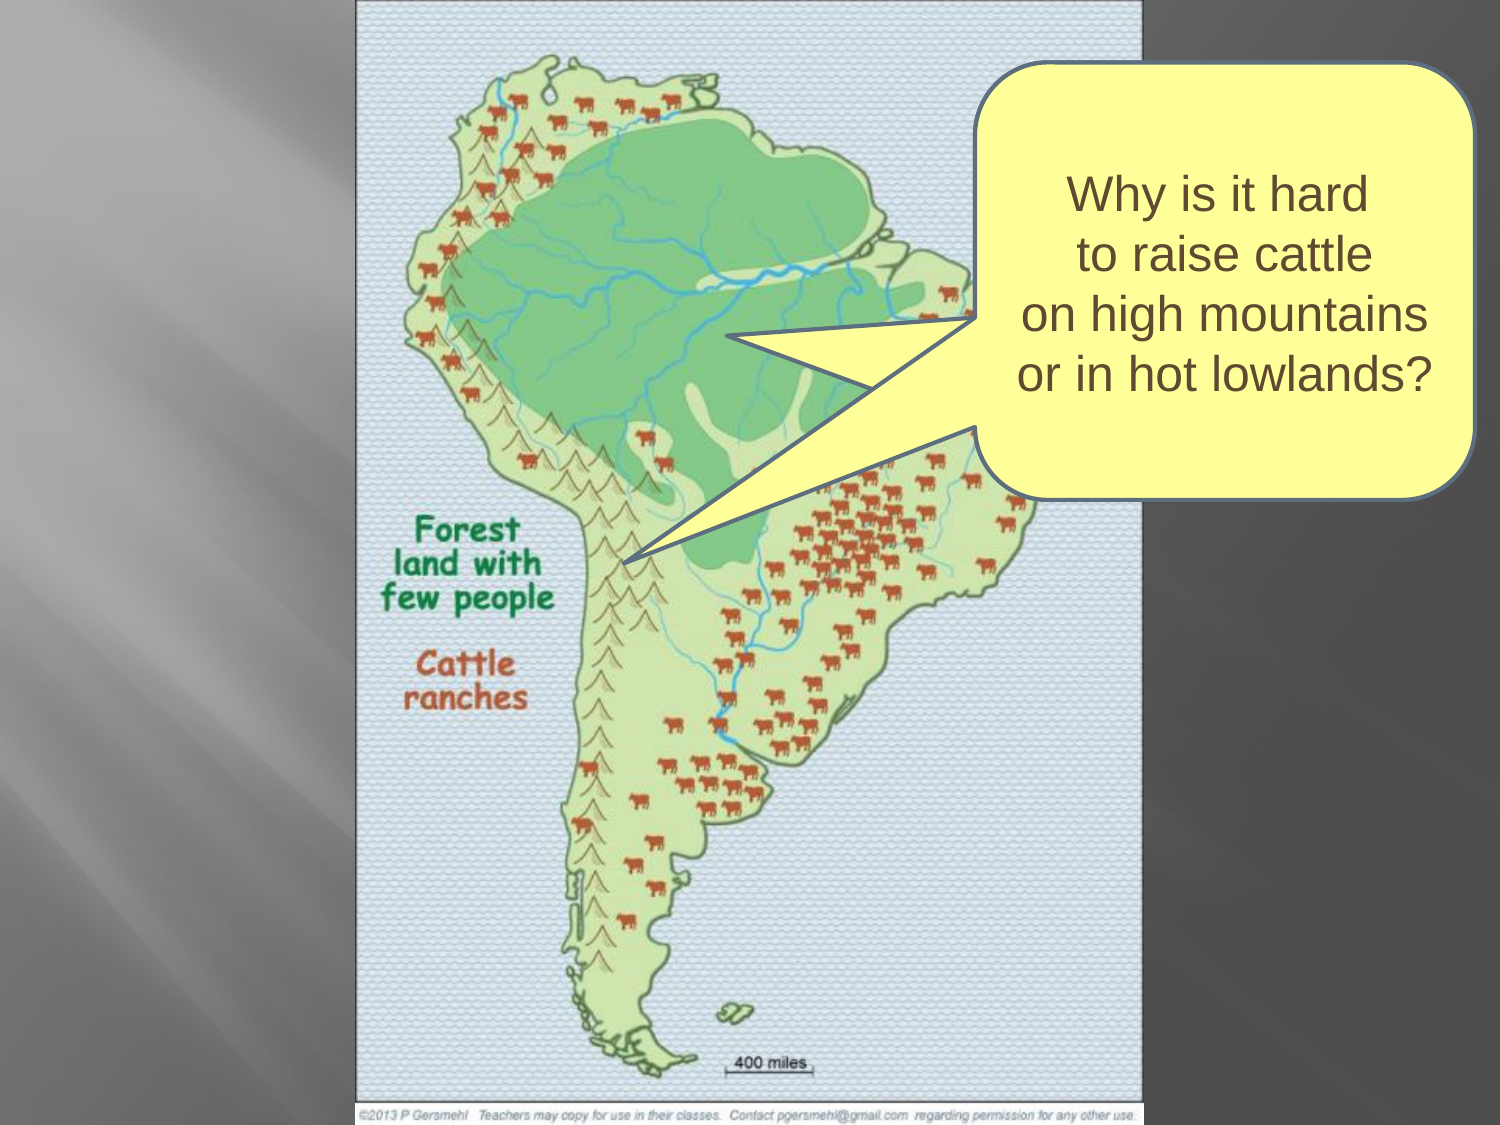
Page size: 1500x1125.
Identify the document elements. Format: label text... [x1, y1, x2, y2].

text_box Why is it hard to raise cattle on high mountains or in hot lowlands? [1187, 60, 1478, 502]
picture [355, 0, 1145, 1125]
